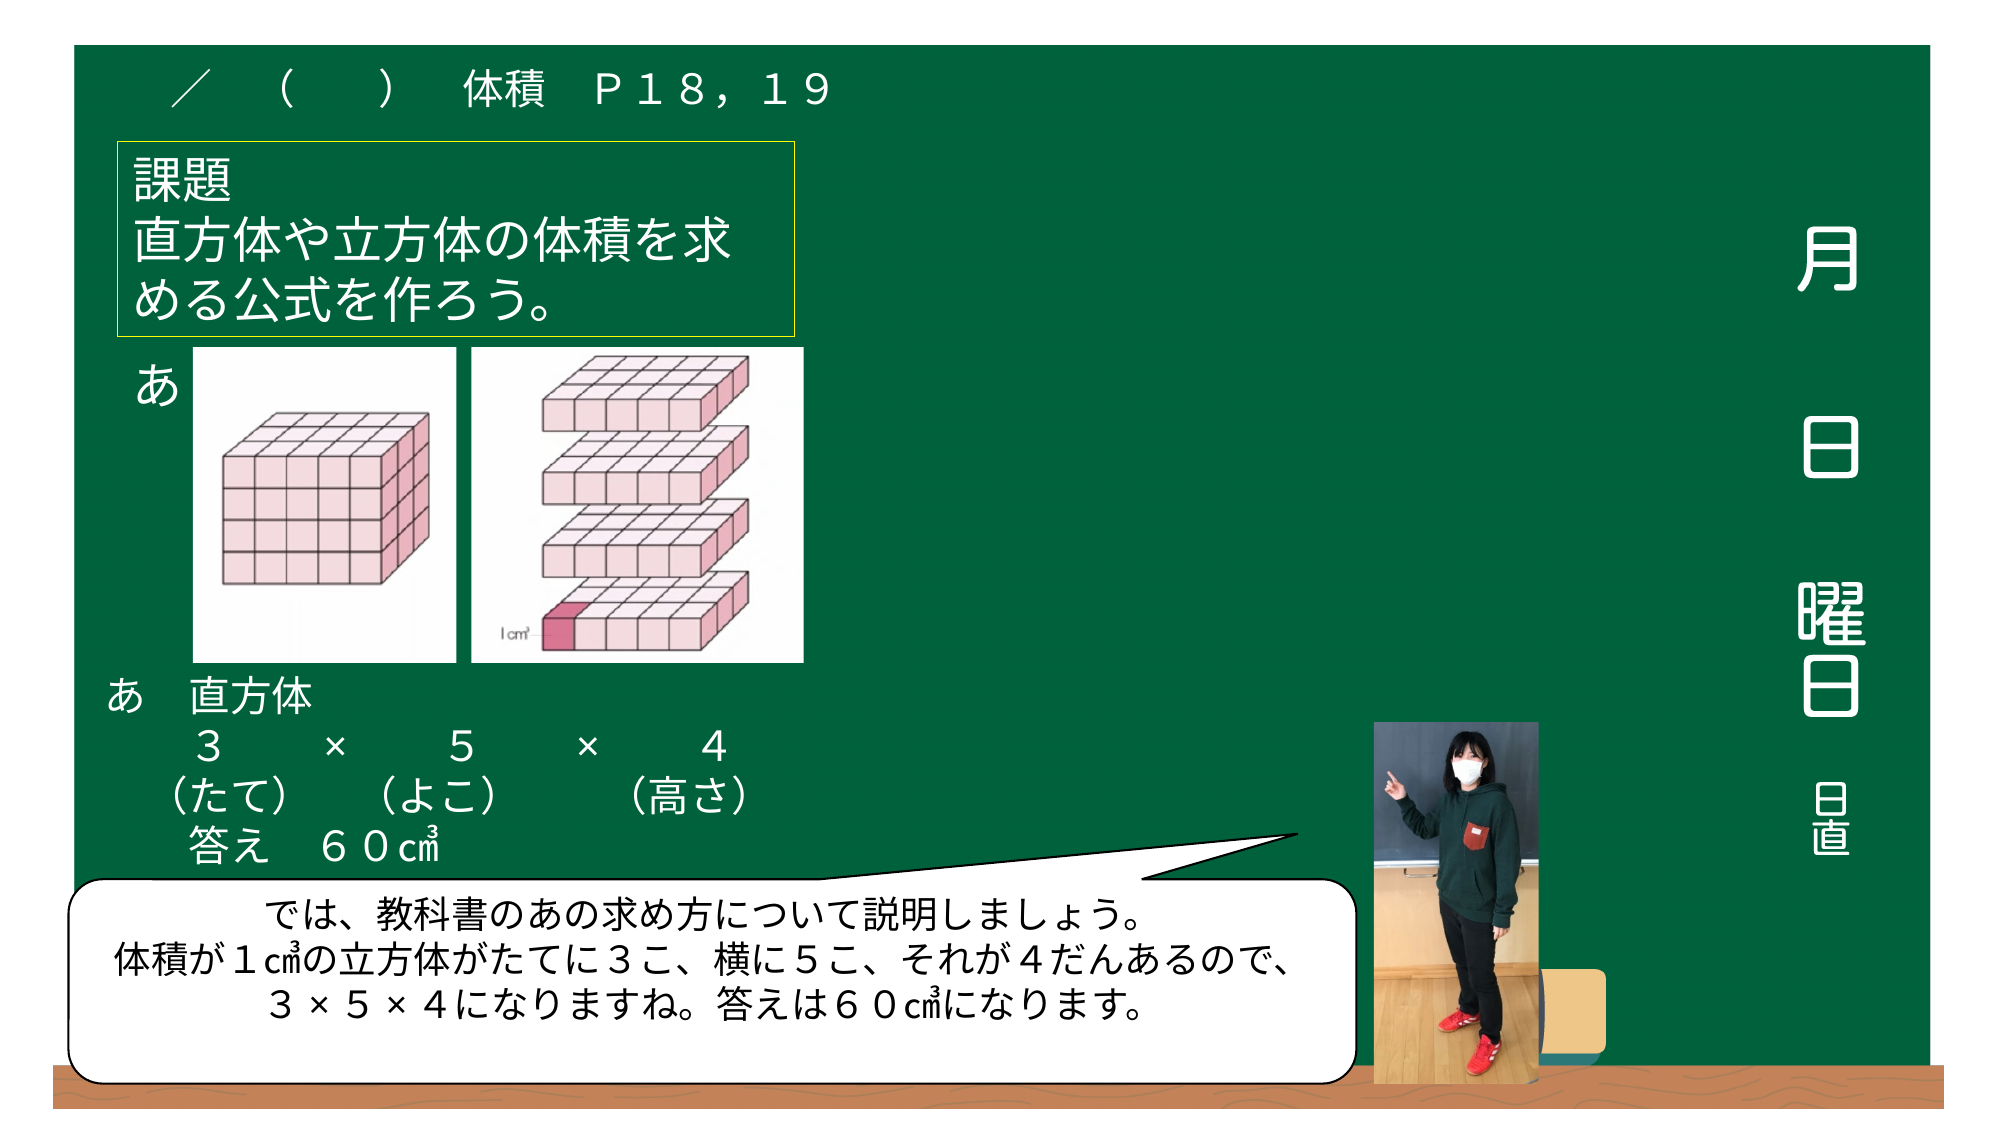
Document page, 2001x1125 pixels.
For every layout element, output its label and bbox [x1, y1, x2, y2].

picture [53, 45, 1944, 1109]
